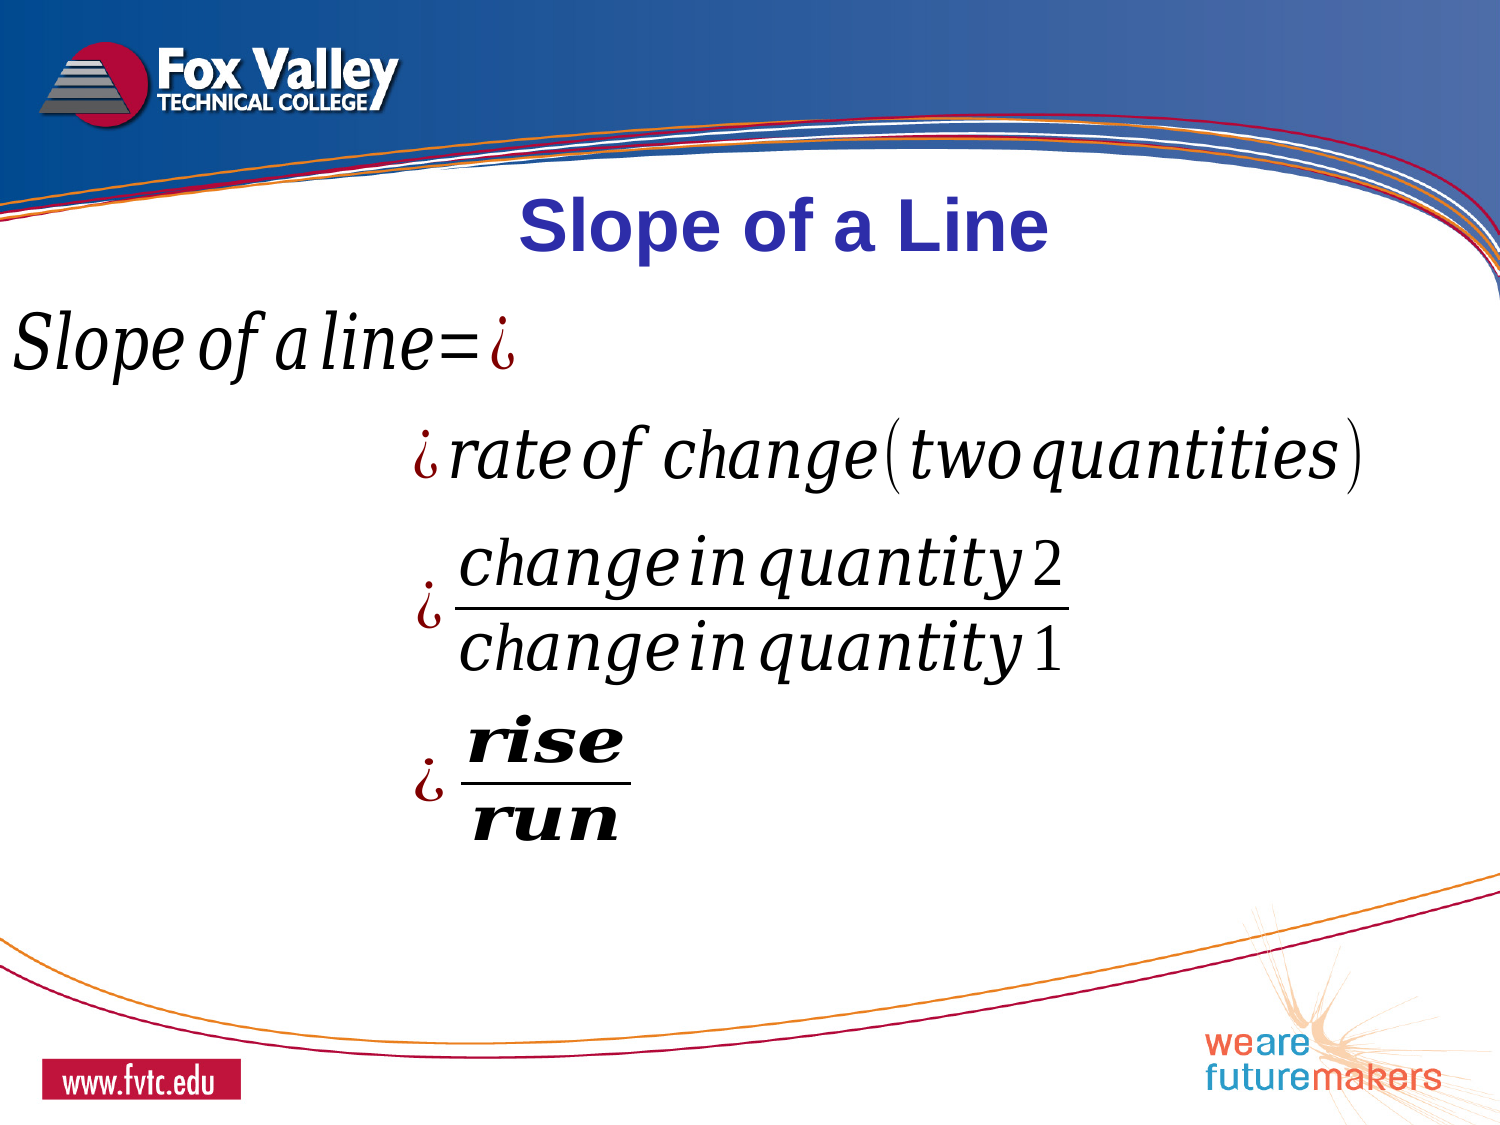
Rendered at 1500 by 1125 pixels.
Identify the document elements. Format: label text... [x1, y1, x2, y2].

text_box Slope of a Line [502, 168, 1066, 274]
picture [0, 0, 1500, 1125]
